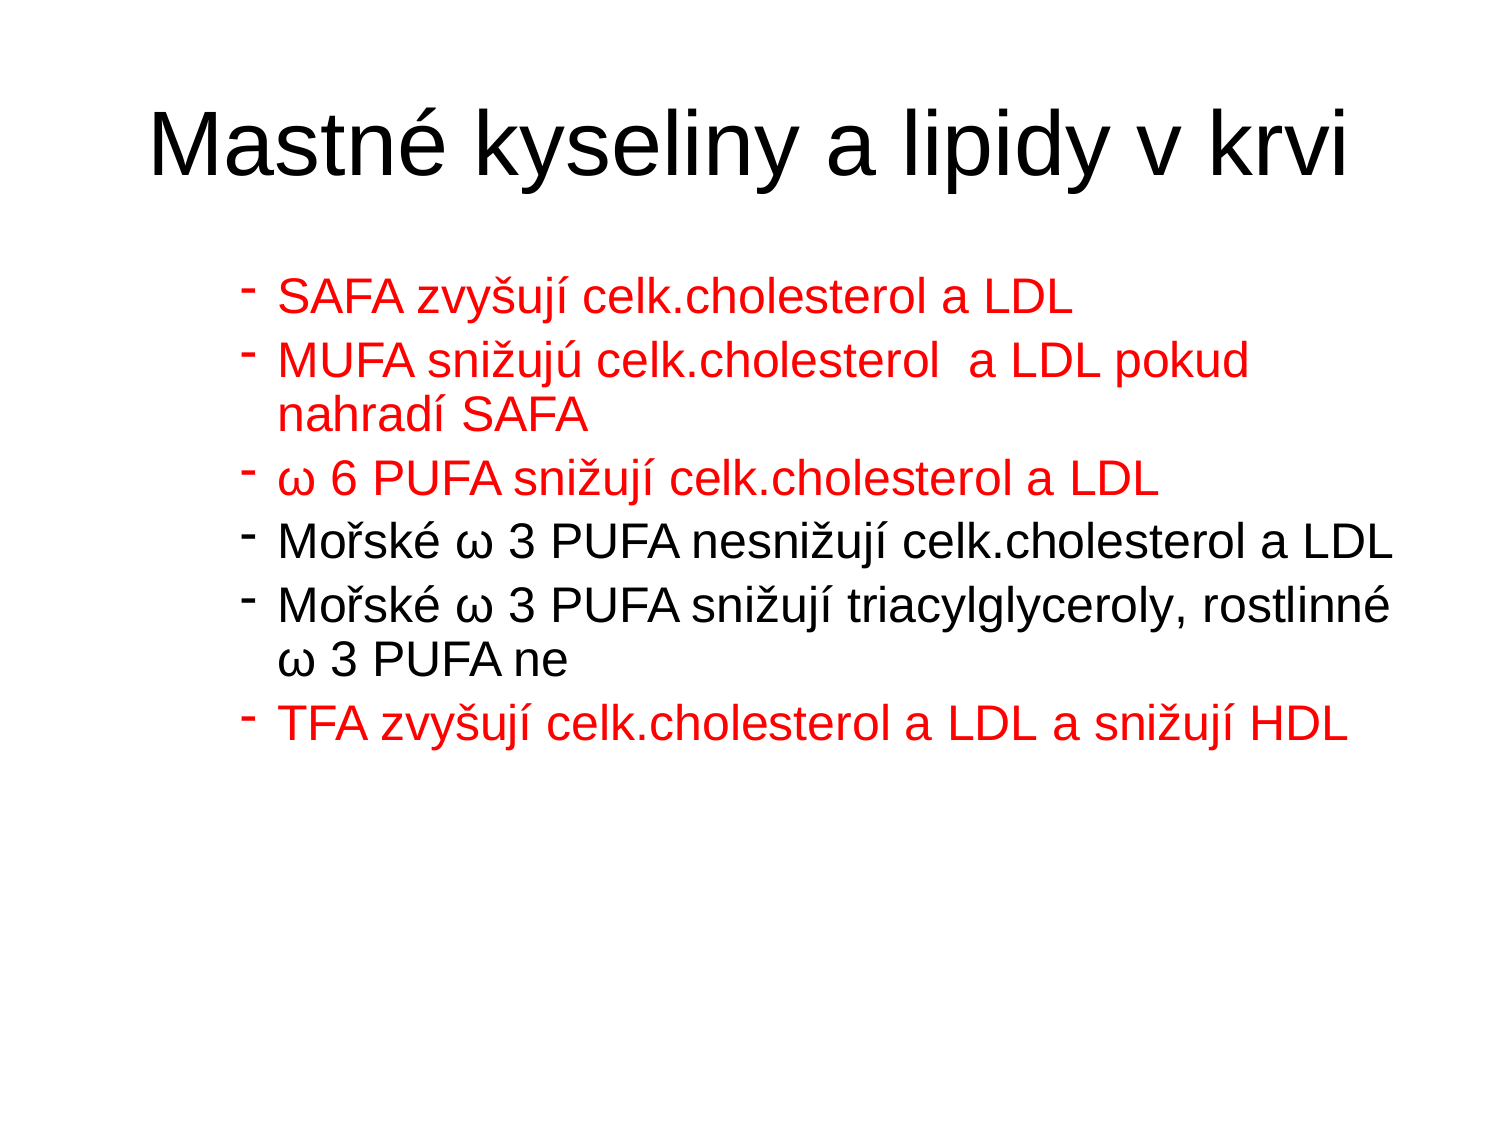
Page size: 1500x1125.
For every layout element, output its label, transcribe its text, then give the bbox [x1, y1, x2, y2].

list SAFA zvyšují celk.cholesterol a LDL MUFA snižujú celk.cholesterol a LDL pokud nahradí SAFA ω 6 PUFA snižují celk.cholesterol a LDL Mořské ω 3 PUFA nesnižují celk.cholesterol a LDL Mořské ω 3 PUFA snižují triacylglyceroly, rostlinné ω 3 PUFA ne TFA zvyšují celk.cholesterol a LDL a snižují HDL [75, 262, 1425, 1005]
title Mastné kyseliny a lipidy v krvi [75, 45, 1425, 233]
